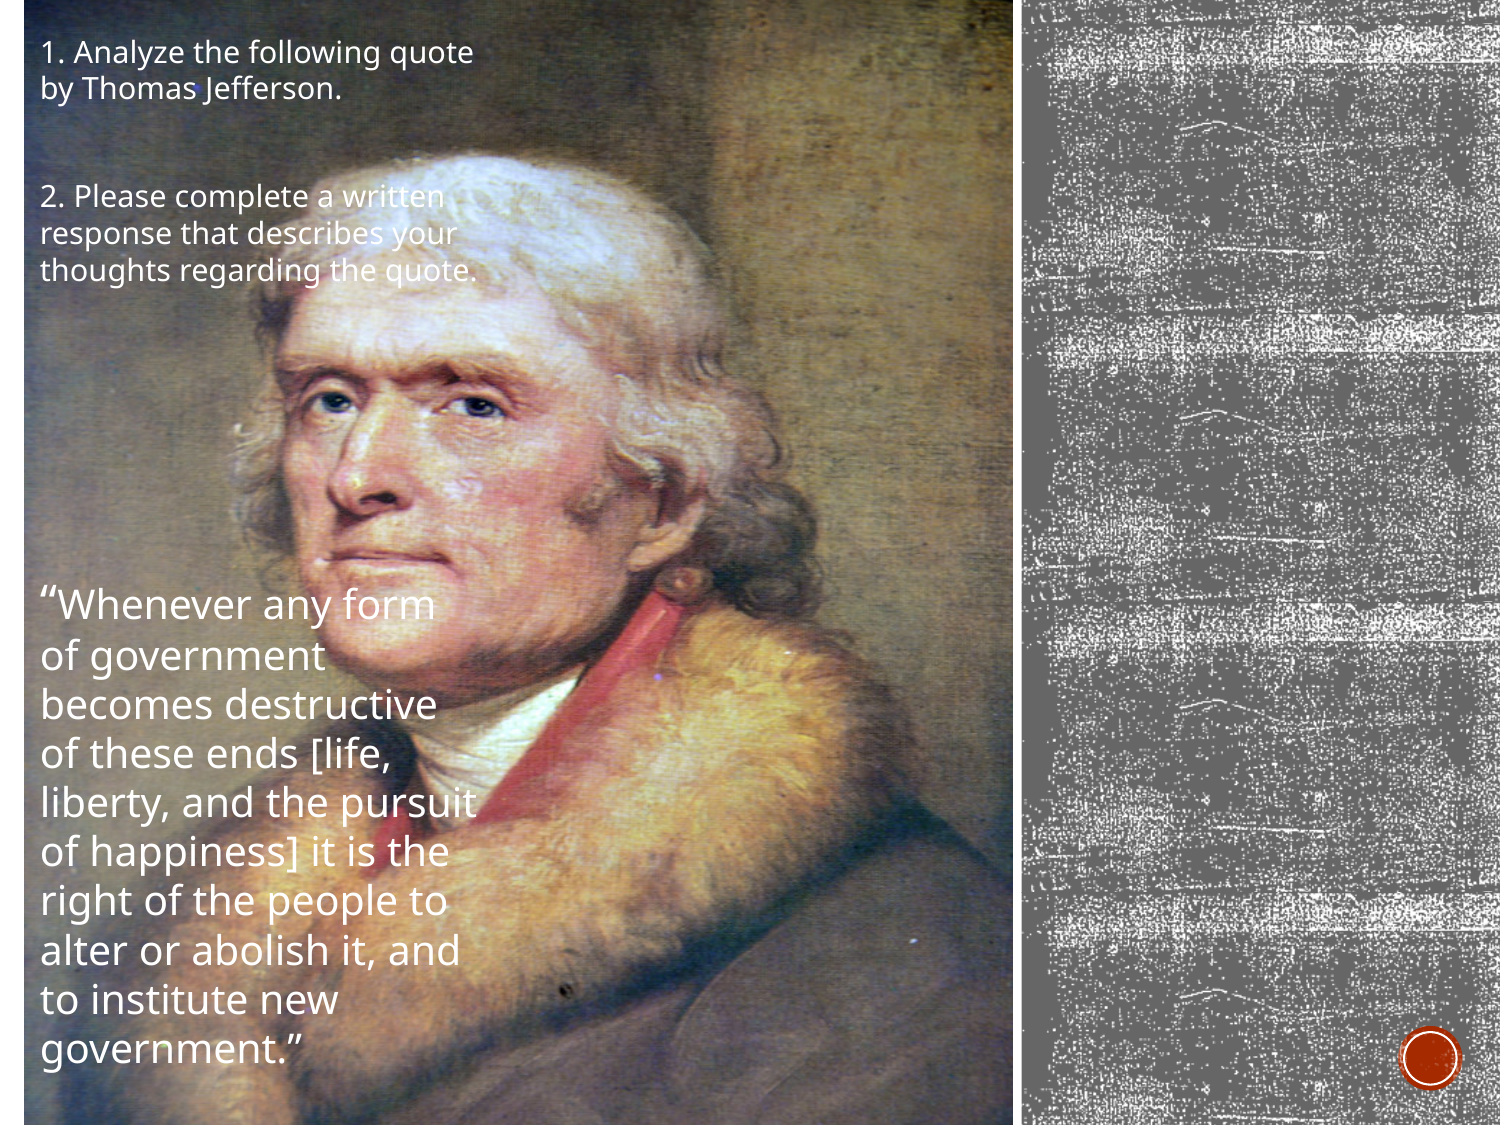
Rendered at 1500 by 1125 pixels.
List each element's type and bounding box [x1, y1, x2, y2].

list [25, 4, 1009, 1125]
